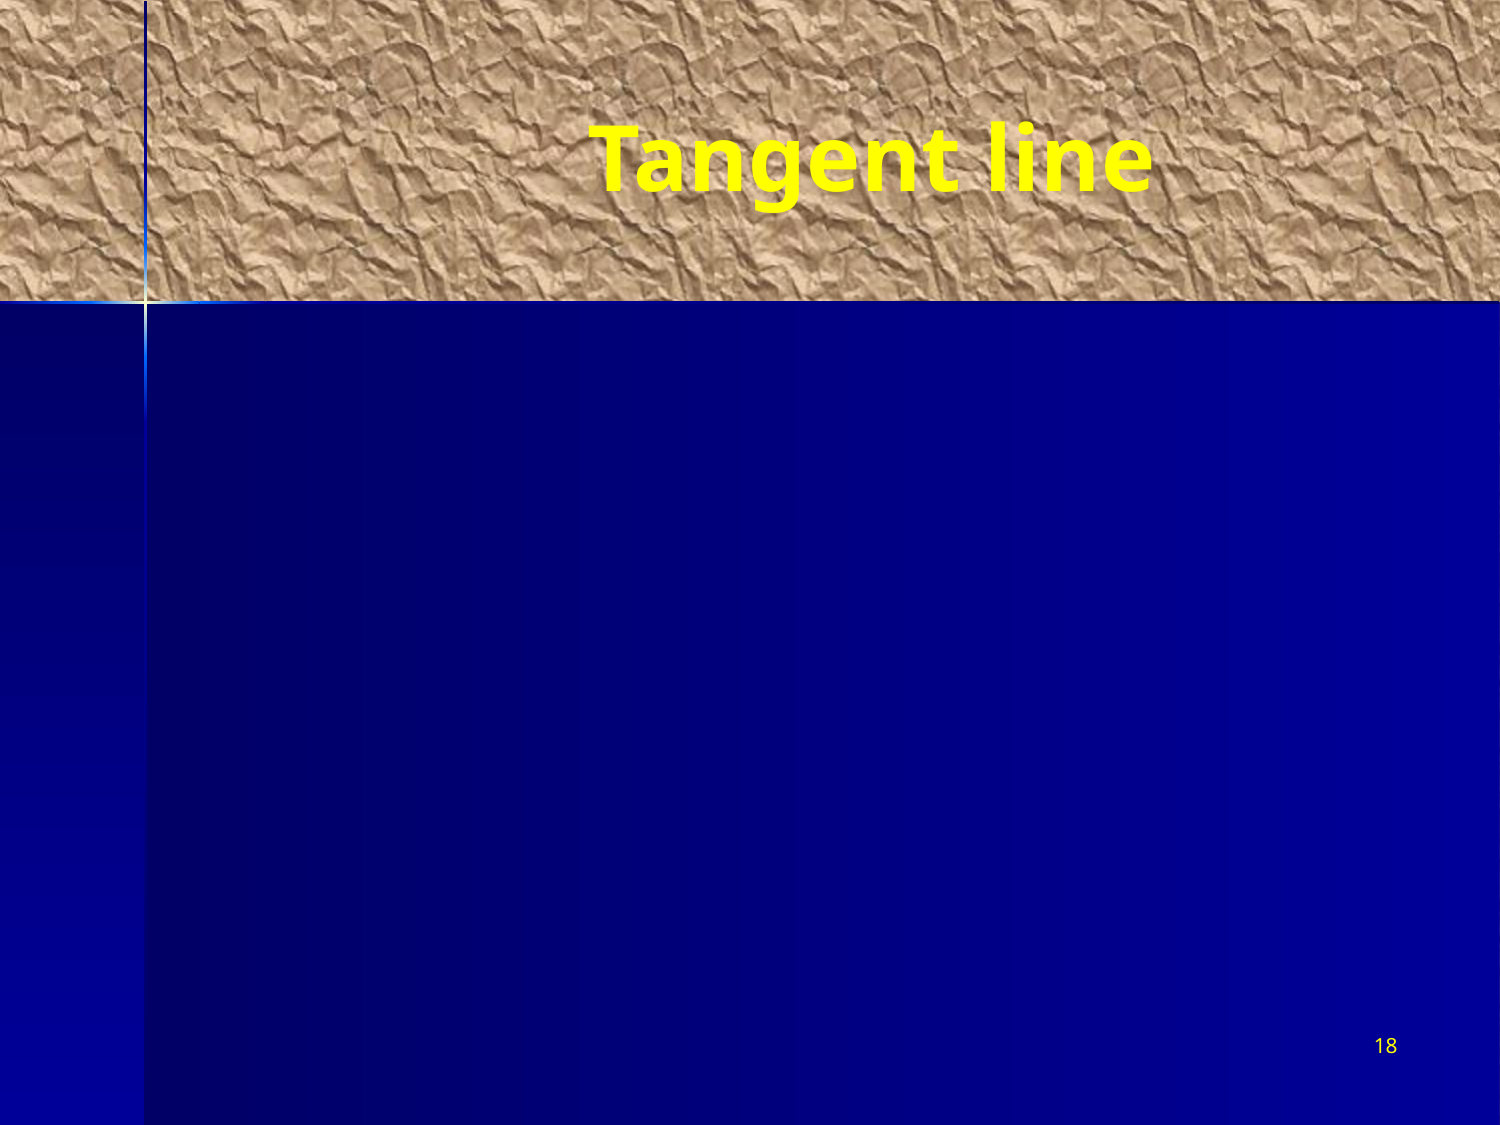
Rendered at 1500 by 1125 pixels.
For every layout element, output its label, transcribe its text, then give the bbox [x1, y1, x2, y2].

text_box Tangent line [331, 61, 1412, 218]
picture [0, 0, 1500, 302]
slide_number 18 [1099, 1024, 1413, 1101]
